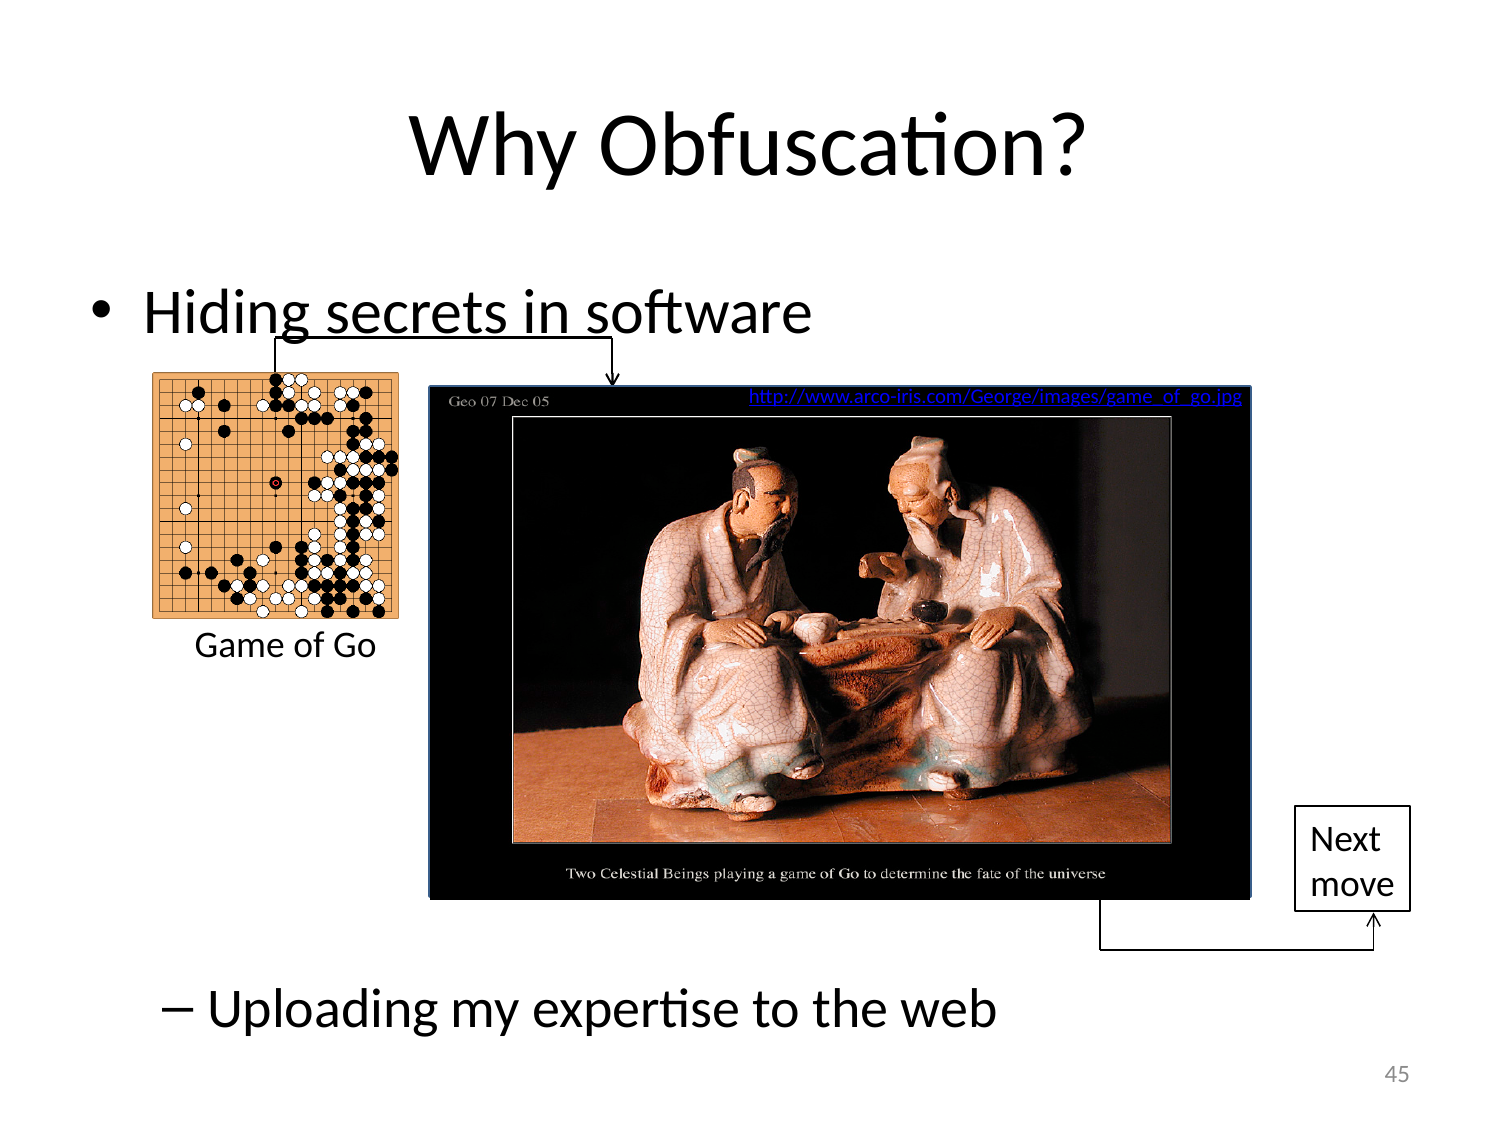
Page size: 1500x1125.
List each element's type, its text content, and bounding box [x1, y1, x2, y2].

picture [430, 387, 1251, 901]
text_box http://www.arco-iris.com/George/images/game_of_go.jpg [734, 375, 1258, 415]
list Hiding secrets in software Uploading my expertise to the web [75, 262, 1425, 1050]
title Why Obfuscation? [75, 45, 1425, 233]
text_box Next move [1295, 806, 1410, 912]
text_box Game of Go [179, 627, 392, 673]
picture [151, 372, 399, 619]
slide_number 45 [1074, 1042, 1425, 1103]
